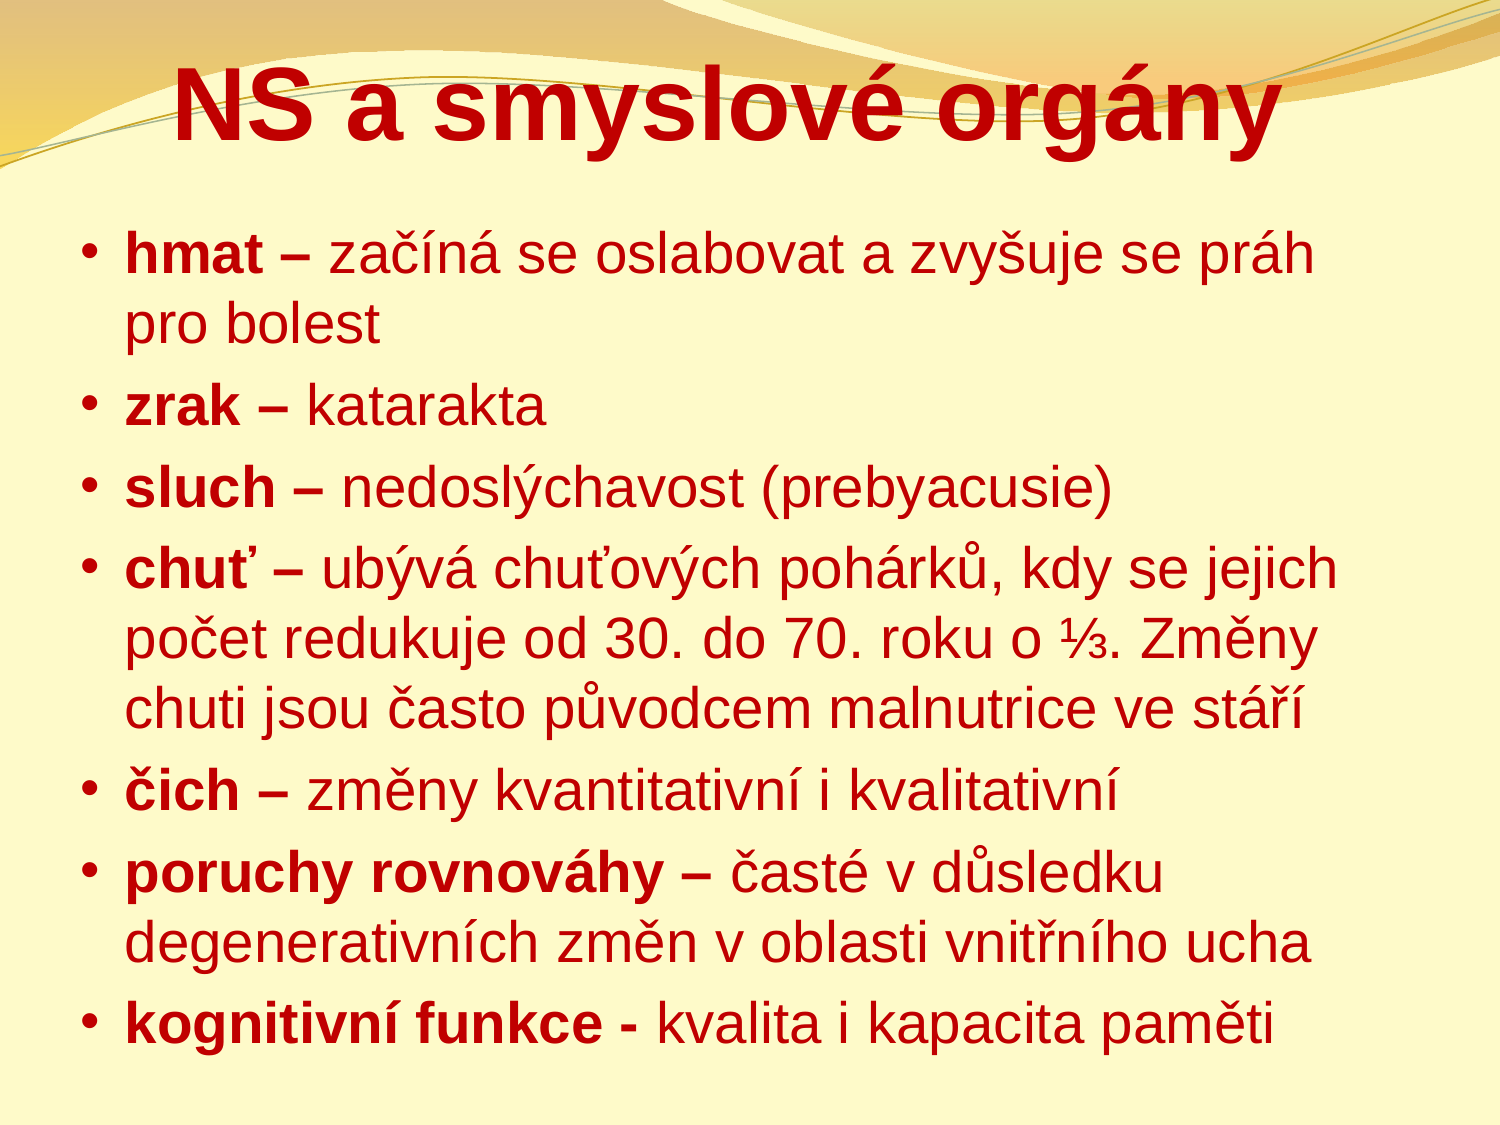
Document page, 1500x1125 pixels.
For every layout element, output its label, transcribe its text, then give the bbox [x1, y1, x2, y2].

list hmat – začíná se oslabovat a zvyšuje se práh pro bolest zrak – katarakta sluch – nedoslýchavost (prebyacusie) chuť – ubývá chuťových pohárků, kdy se jejich počet redukuje od 30. do 70. roku o ⅓. Změny chuti jsou často původcem malnutrice ve stáří čich – změny kvantitativní i kvalitativní poruchy rovnováhy – časté v důsledku degenerativních změn v oblasti vnitřního ucha kognitivní funkce - kvalita i kapacita paměti [64, 207, 1416, 1059]
title NS a smyslové orgány [52, 54, 1404, 162]
